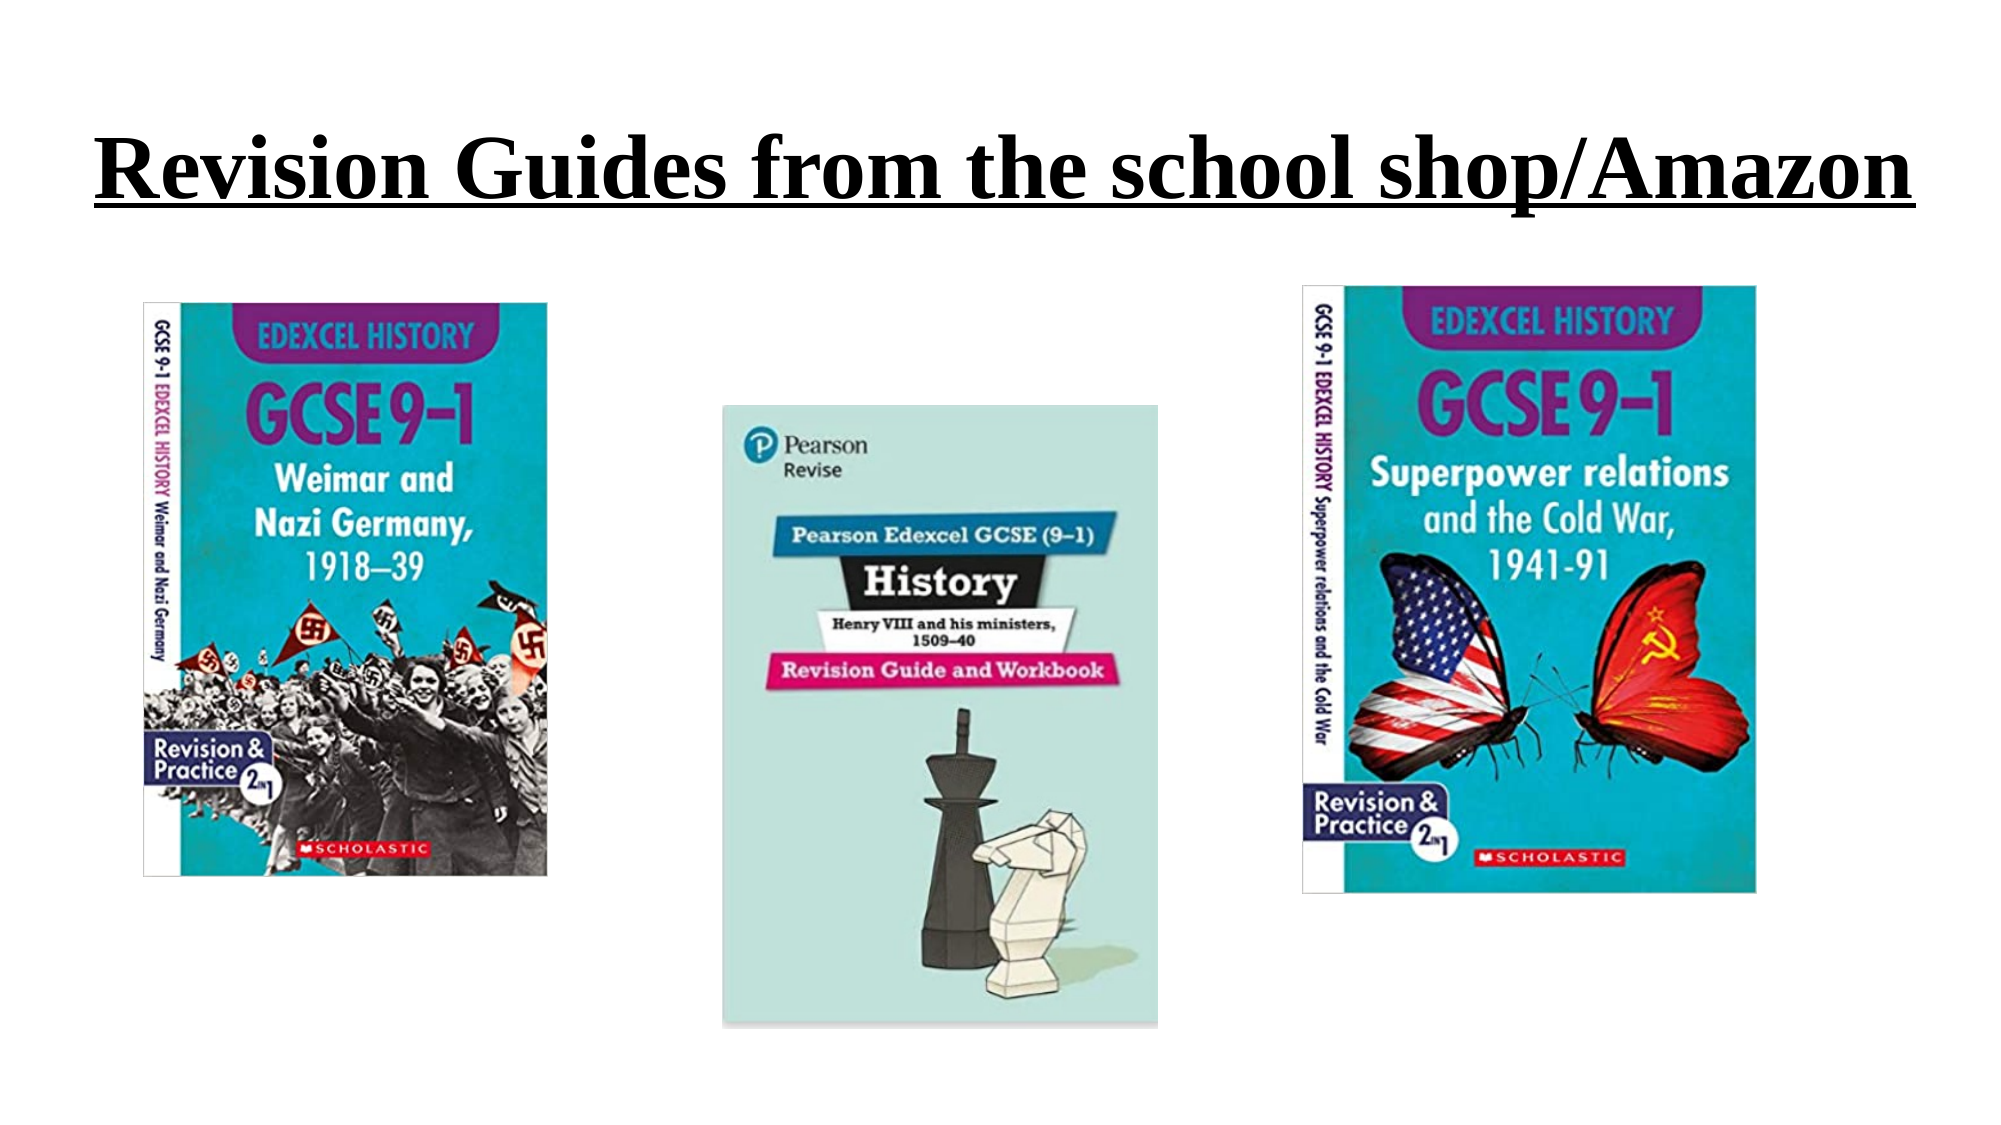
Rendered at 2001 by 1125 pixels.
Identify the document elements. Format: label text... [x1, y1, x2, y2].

title Revision Guides from the school shop/Amazon [78, 59, 1958, 278]
picture [1302, 285, 1757, 894]
picture [722, 405, 1158, 1030]
picture [143, 302, 548, 877]
